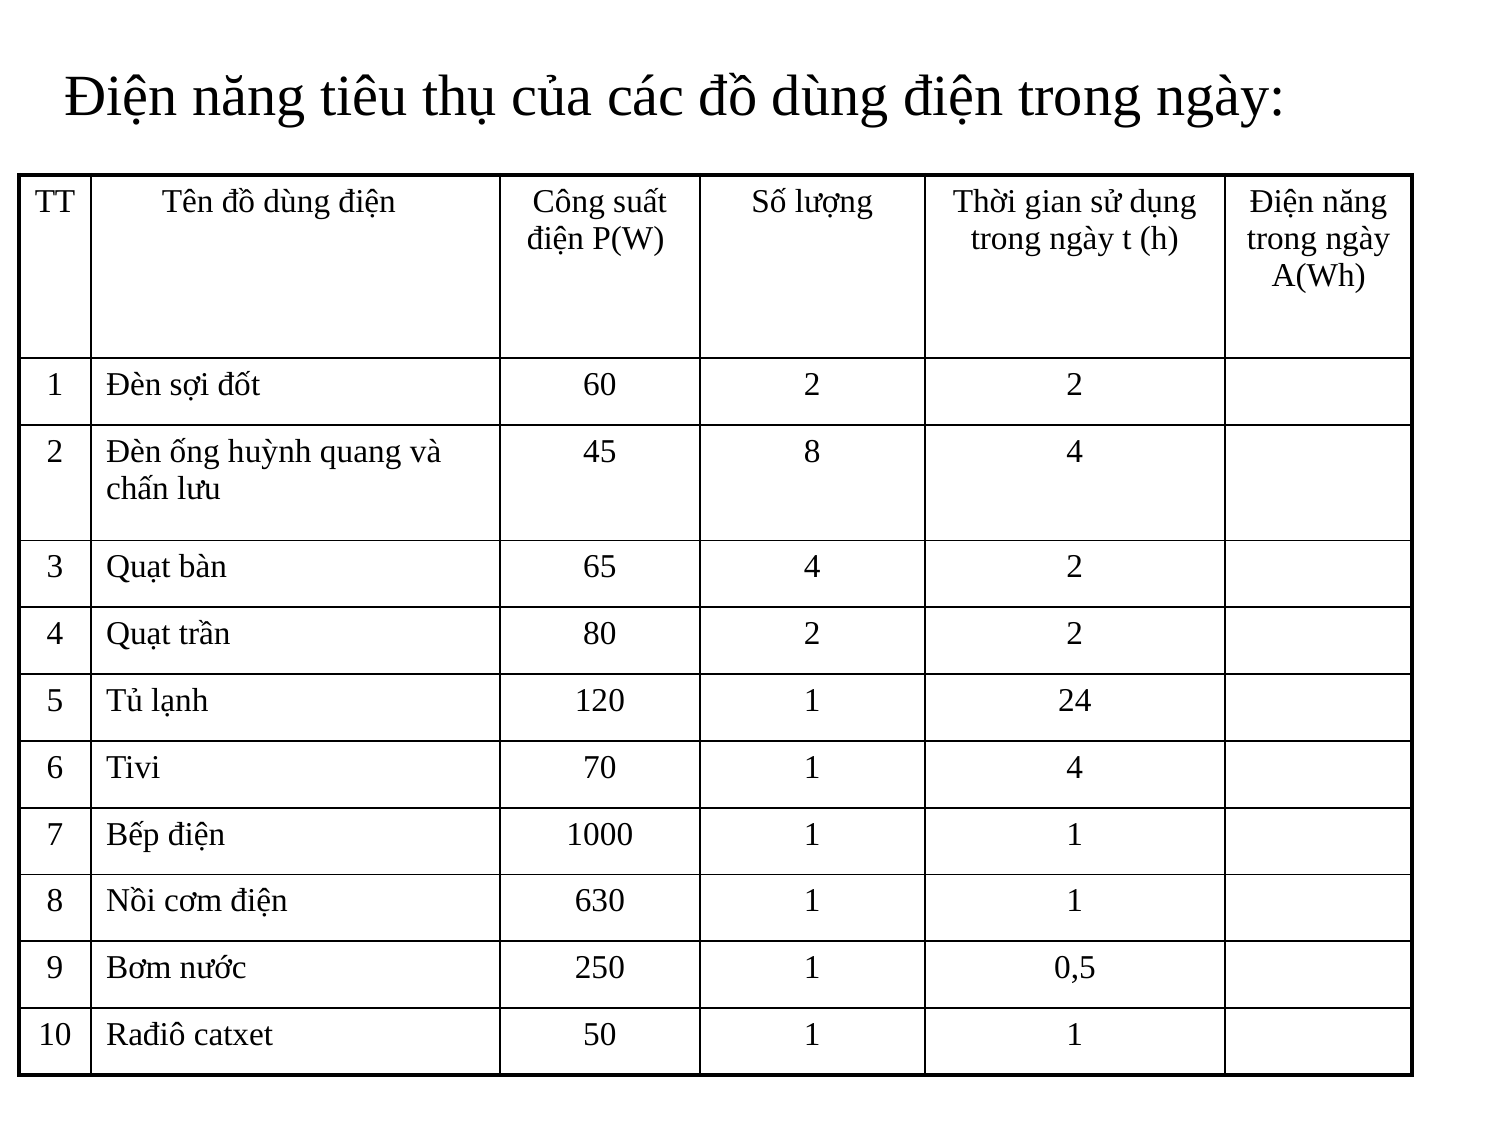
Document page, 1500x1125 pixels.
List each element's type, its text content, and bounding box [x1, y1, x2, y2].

table_cell Bơm nước [92, 942, 499, 1007]
table_header TT [21, 177, 90, 357]
table_cell Rađiô catxet [92, 1009, 499, 1073]
table_cell 60 [501, 359, 699, 424]
table_cell 2 [21, 426, 90, 540]
table_cell 250 [501, 942, 699, 1007]
table_cell 4 [21, 608, 90, 673]
table_cell [1226, 359, 1410, 424]
table_cell 4 [926, 742, 1224, 807]
table_cell Quạt bàn [92, 541, 499, 606]
table_cell 50 [501, 1009, 699, 1073]
table_cell 0,5 [926, 942, 1224, 1007]
table_cell 65 [501, 541, 699, 606]
table_cell [1226, 426, 1410, 540]
table_cell 1 [926, 1009, 1224, 1073]
table_header Công suất điện P(W) [501, 177, 699, 357]
table_cell Nồi cơm điện [92, 875, 499, 940]
table_header Số lượng [701, 177, 924, 357]
table_cell 5 [21, 675, 90, 740]
table_cell [1226, 742, 1410, 807]
table_cell 1000 [501, 809, 699, 874]
table_cell 2 [926, 359, 1224, 424]
table_cell 2 [701, 608, 924, 673]
table_cell 4 [701, 541, 924, 606]
table_header Thời gian sử dụng trong ngày t (h) [926, 177, 1224, 357]
table_cell 45 [501, 426, 699, 540]
table_cell 70 [501, 742, 699, 807]
table_cell 2 [701, 359, 924, 424]
table_cell 4 [926, 426, 1224, 540]
table_cell Tủ lạnh [92, 675, 499, 740]
table_cell 10 [21, 1009, 90, 1073]
table_cell Đèn sợi đốt [92, 359, 499, 424]
table_cell [1226, 942, 1410, 1007]
table_cell 9 [21, 942, 90, 1007]
table_header Tên đồ dùng điện [92, 177, 499, 357]
table_cell 1 [701, 875, 924, 940]
table_cell [1226, 1009, 1410, 1073]
table_cell [1226, 675, 1410, 740]
table_cell [1226, 809, 1410, 874]
table_cell 6 [21, 742, 90, 807]
table_cell 1 [701, 1009, 924, 1073]
table_cell 3 [21, 541, 90, 606]
table_cell Bếp điện [92, 809, 499, 874]
table_cell 1 [926, 809, 1224, 874]
table_cell 1 [701, 742, 924, 807]
table_cell 1 [926, 875, 1224, 940]
table_cell 1 [21, 359, 90, 424]
table_cell 8 [701, 426, 924, 540]
table_cell 2 [926, 608, 1224, 673]
table_cell Đèn ống huỳnh quang và chấn lưu [92, 426, 499, 540]
table_cell 630 [501, 875, 699, 940]
table_cell Tivi [92, 742, 499, 807]
table_cell 7 [21, 809, 90, 874]
table_cell 1 [701, 675, 924, 740]
table_cell [1226, 875, 1410, 940]
table_cell 120 [501, 675, 699, 740]
table_cell [1226, 608, 1410, 673]
table_cell [1226, 541, 1410, 606]
table_cell Quạt trần [92, 608, 499, 673]
table_cell 8 [21, 875, 90, 940]
table_cell 1 [701, 809, 924, 874]
table_cell 80 [501, 608, 699, 673]
table_header Điện năng trong ngày A(Wh) [1226, 177, 1410, 357]
table_cell 2 [926, 541, 1224, 606]
text_box Điện năng tiêu thụ của các đồ dùng điện trong ngày: [49, 50, 1313, 135]
table_cell 24 [926, 675, 1224, 740]
table_cell 1 [701, 942, 924, 1007]
